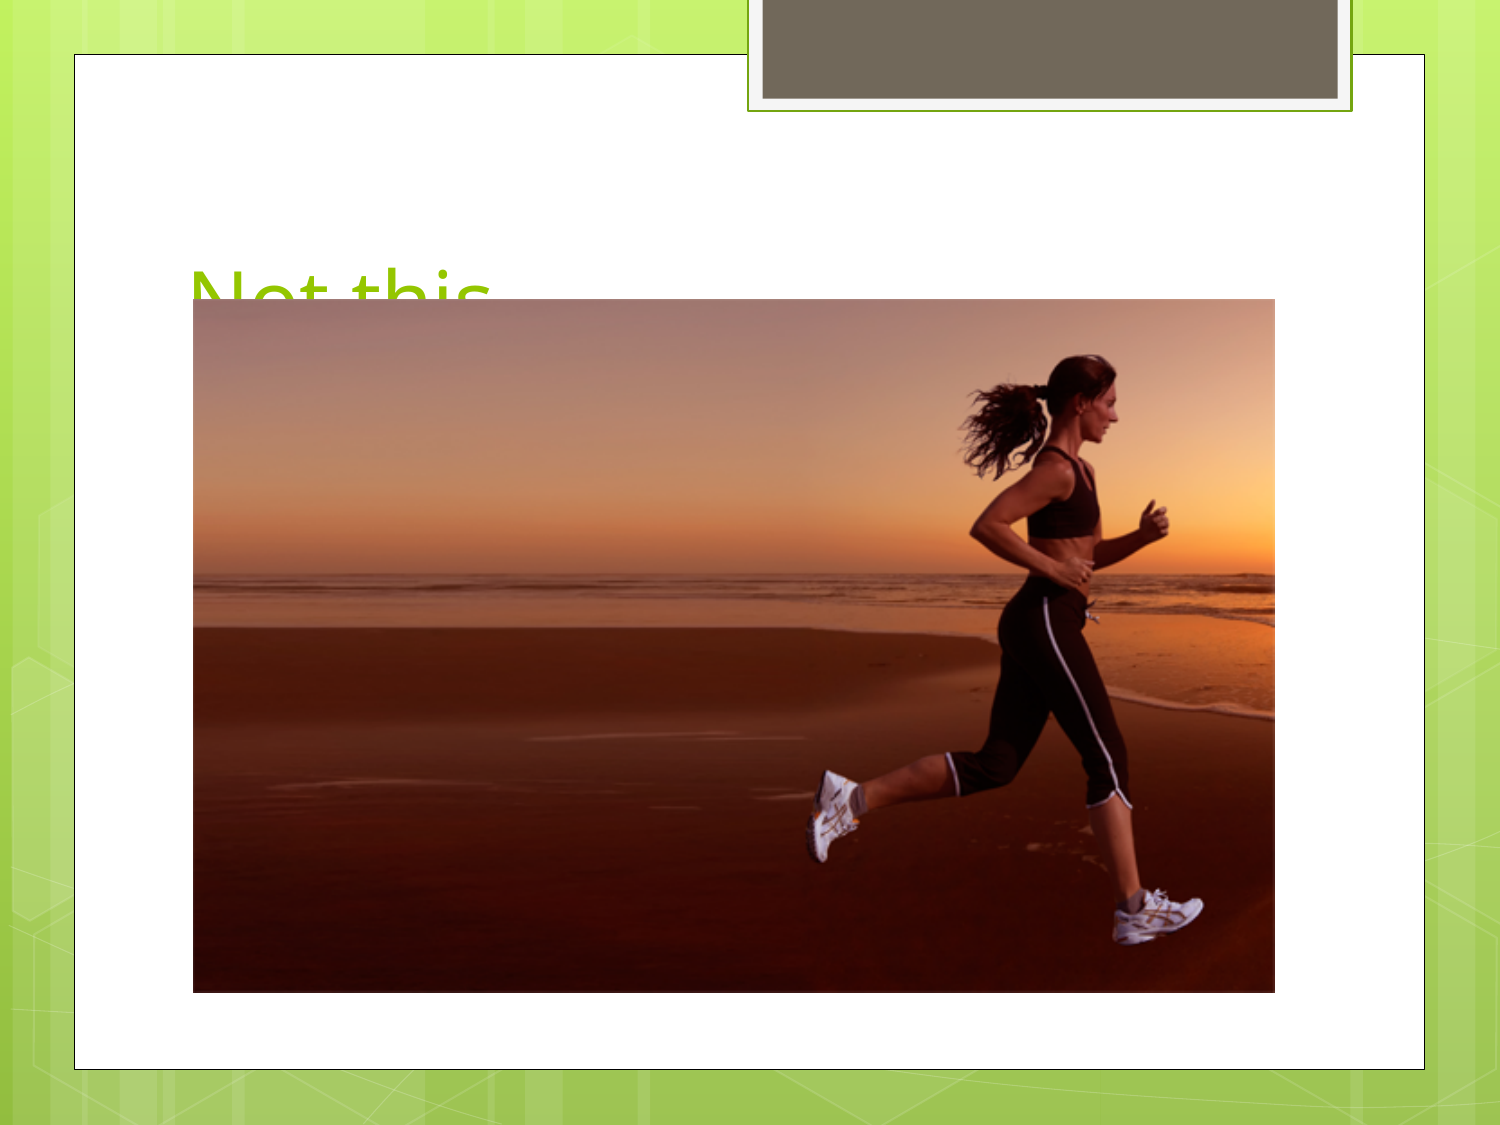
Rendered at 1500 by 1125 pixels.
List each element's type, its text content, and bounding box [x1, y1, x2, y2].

title Not this…. [171, 168, 1324, 357]
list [193, 299, 1276, 993]
